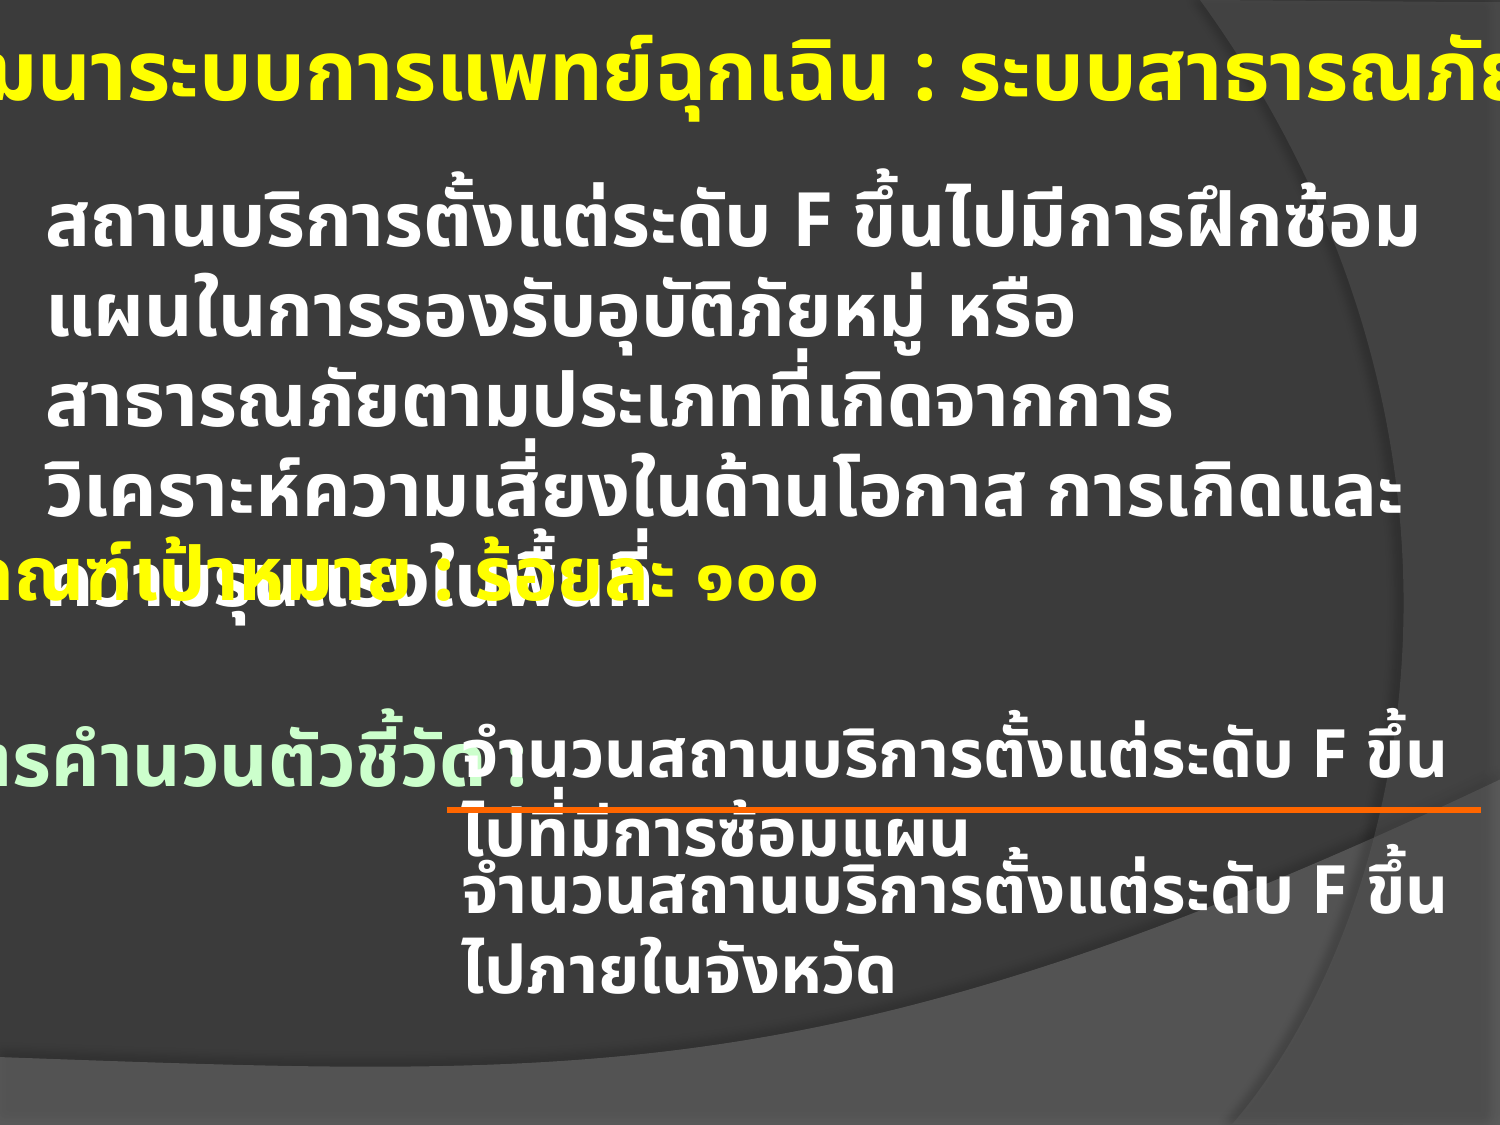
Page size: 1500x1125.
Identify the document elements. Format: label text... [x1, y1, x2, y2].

text_box เกณฑ์เป้าหมาย : ร้อยละ ๑๐๐ [0, 517, 855, 623]
text_box สูตรคำนวนตัวชี้วัด : [0, 704, 446, 809]
text_box จำนวนสถานบริการตั้งแต่ระดับ F ขึ้นไปภายในจังหวัด [446, 840, 1481, 1015]
text_box การพัฒนาระบบการแพทย์ฉุกเฉิน : ระบบสาธารณภัย [0, 9, 1500, 125]
text_box จำนวนสถานบริการตั้งแต่ระดับ F ขึ้นไปที่มีการซ้อมแผน [446, 702, 1500, 878]
text_box สถานบริการตั้งแต่ระดับ F ขึ้นไปมีการฝึกซ้อมแผนในการรองรับอุบัติภัยหมู่ หรือสาธารณภัยตามประเภทที่เกิดจากการวิเคราะห์ความเสี่ยงในด้านโอกาส การเกิดและความรุนแรงในพื้นที่ [30, 164, 1445, 629]
